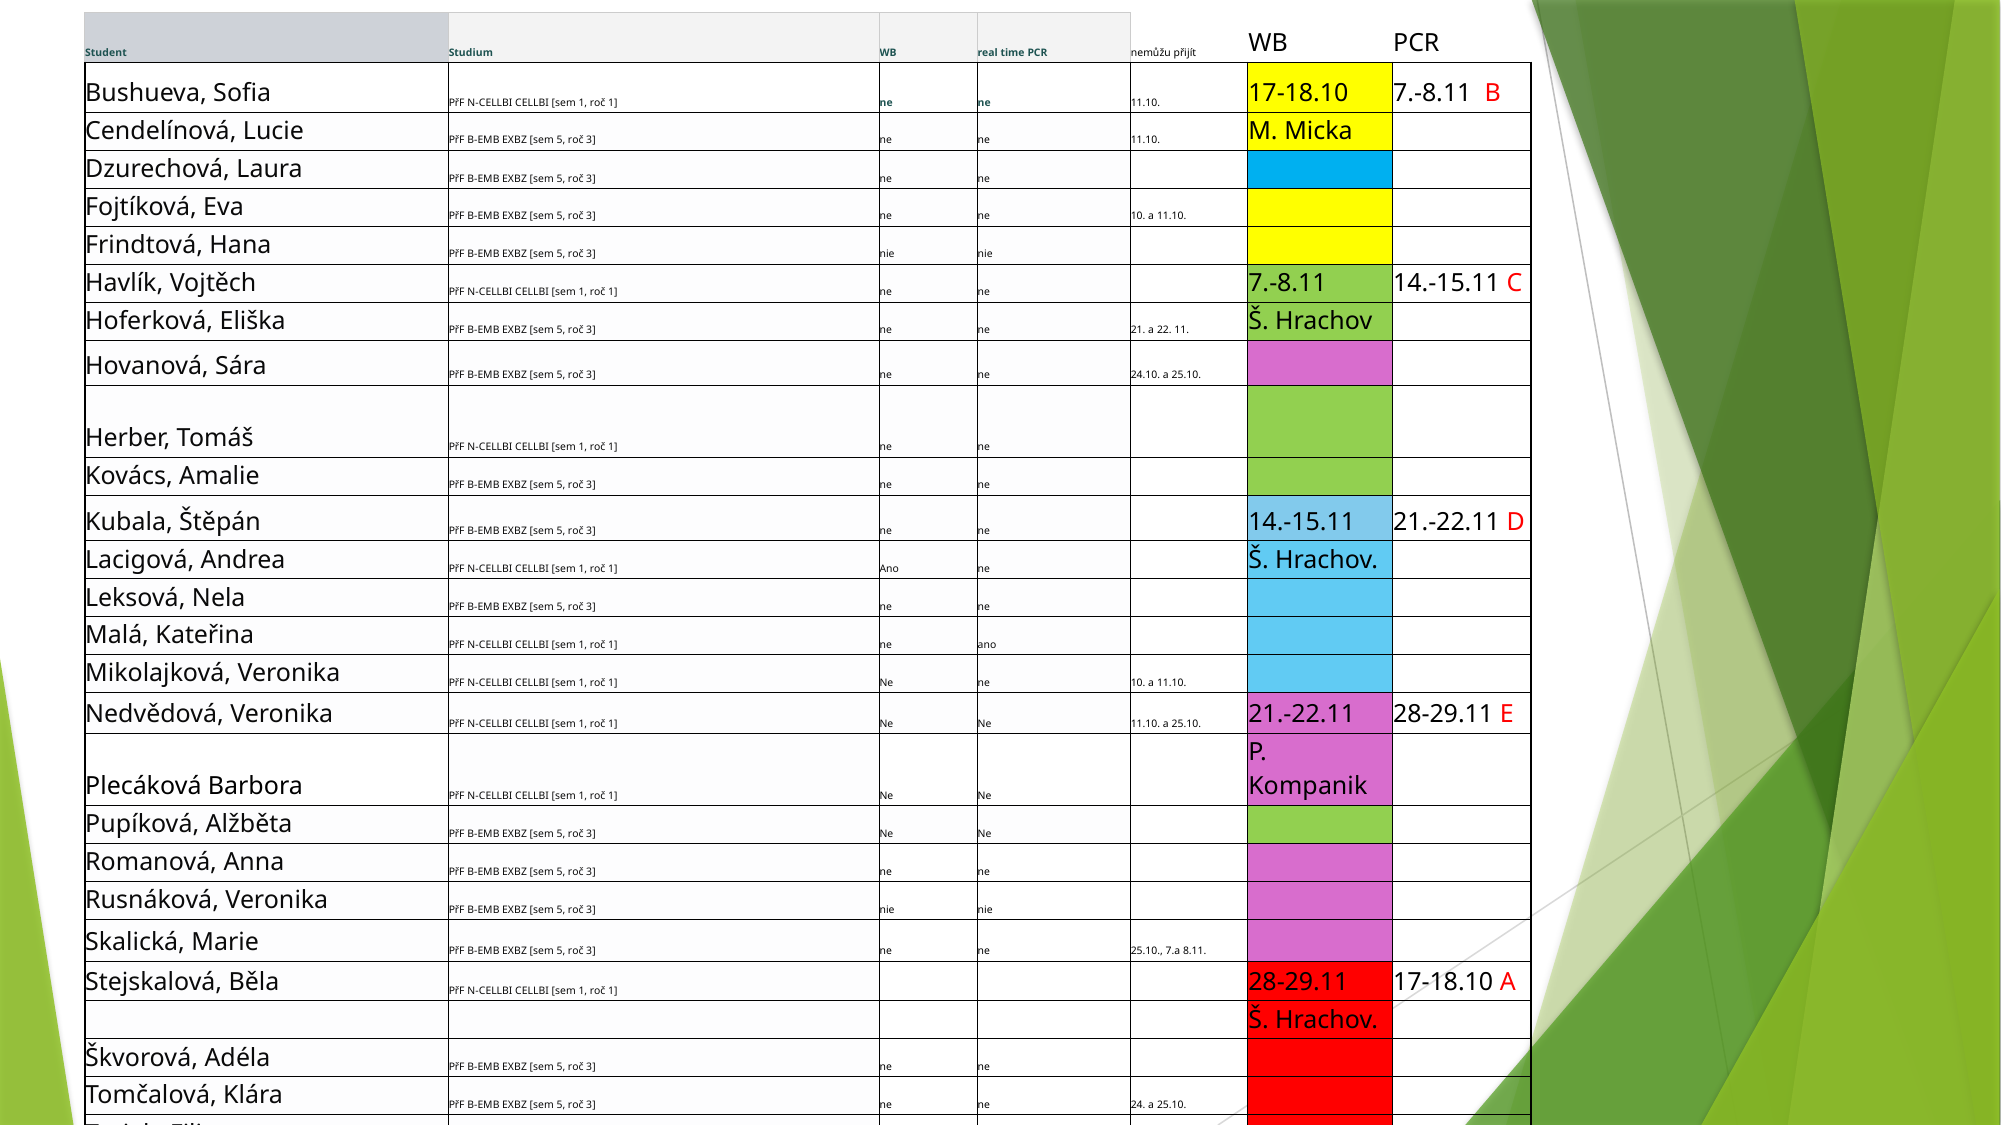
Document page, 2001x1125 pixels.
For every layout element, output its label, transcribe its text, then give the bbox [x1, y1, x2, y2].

table_cell Frindtová, Hana [86, 227, 448, 264]
table_cell ne [978, 920, 1130, 961]
table_cell [1393, 1039, 1530, 1076]
table_cell 24. a 25.10. [1131, 1077, 1247, 1114]
table_cell [1131, 541, 1247, 578]
table_cell ne [978, 303, 1130, 340]
table_cell [1248, 227, 1392, 264]
table_cell PřF N-CELLBI CELLBI [sem 1, roč 1] [449, 617, 879, 654]
table_cell [1393, 458, 1530, 495]
table_cell ne [880, 920, 977, 961]
table_cell [1393, 734, 1530, 805]
table_cell ne [978, 1039, 1130, 1076]
table_cell [1248, 882, 1392, 919]
table_cell Ne [978, 806, 1130, 843]
table_cell Škvorová, Adéla [86, 1039, 448, 1076]
table_cell Tomčalová, Klára [86, 1077, 448, 1114]
table_cell [1131, 806, 1247, 843]
table_cell [1393, 844, 1530, 881]
table_cell 21.-22.11 D [1393, 496, 1530, 540]
table_cell Pupíková, Alžběta [86, 806, 448, 843]
table_cell ne [978, 265, 1130, 302]
table_cell [1131, 151, 1247, 188]
table_cell [86, 1001, 448, 1038]
table_cell ne [880, 386, 977, 457]
table_cell [1393, 1115, 1530, 1125]
table_cell 11.10. [1131, 113, 1247, 150]
table_cell PřF B-EMB EXBZ [sem 5, roč 3] [449, 151, 879, 188]
table_cell [1393, 617, 1530, 654]
table_cell PřF B-EMB EXBZ [sem 5, roč 3] [449, 579, 879, 616]
table_cell ne [978, 541, 1130, 578]
table_cell [1131, 617, 1247, 654]
table_cell [1248, 1039, 1392, 1076]
table_cell PřF B-EMB EXBZ [sem 5, roč 3] [449, 303, 879, 340]
table_cell [1393, 151, 1530, 188]
table_cell [1131, 844, 1247, 881]
table_cell 14.-15.11 [1248, 496, 1392, 540]
table_cell [1131, 386, 1247, 457]
table_cell [1393, 882, 1530, 919]
table_cell [978, 962, 1130, 1000]
table_cell [1131, 962, 1247, 1000]
table_cell [449, 1001, 879, 1038]
table_cell [880, 962, 977, 1000]
table_cell [1248, 386, 1392, 457]
table_cell Hovanová, Sára [86, 341, 448, 385]
table_cell [1248, 1115, 1392, 1125]
table_cell Ne [978, 693, 1130, 733]
table_cell Skalická, Marie [86, 920, 448, 961]
table_cell ne [880, 113, 977, 150]
table_cell [1131, 458, 1247, 495]
table_cell ne [978, 655, 1130, 692]
table_cell ne [880, 341, 977, 385]
table_cell nie [880, 882, 977, 919]
table_cell [1131, 579, 1247, 616]
table_cell Hoferková, Eliška [86, 303, 448, 340]
table_cell Kubala, Štěpán [86, 496, 448, 540]
table_cell Plecáková Barbora [86, 734, 448, 805]
table_cell [1393, 920, 1530, 961]
table_cell PřF B-EMB EXBZ [sem 5, roč 3] [449, 1115, 879, 1125]
table_cell nie [880, 227, 977, 264]
table_cell [880, 1001, 977, 1038]
table_cell [1393, 1077, 1530, 1114]
table_cell [1393, 189, 1530, 226]
table_cell [1248, 151, 1392, 188]
table_cell ne [978, 1115, 1130, 1125]
table_cell 24.10. a 25.10. [1131, 341, 1247, 385]
table_cell Cendelínová, Lucie [86, 113, 448, 150]
table_cell 7.-8.11 [1248, 265, 1392, 302]
table_cell PřF N-CELLBI CELLBI [sem 1, roč 1] [449, 734, 879, 805]
table_cell ne [978, 386, 1130, 457]
table_cell PřF B-EMB EXBZ [sem 5, roč 3] [449, 882, 879, 919]
table_cell PřF B-EMB EXBZ [sem 5, roč 3] [449, 806, 879, 843]
table_cell [1131, 227, 1247, 264]
table_cell Fojtíková, Eva [86, 189, 448, 226]
table_cell 28-29.11 E [1393, 693, 1530, 733]
table_cell nie [978, 882, 1130, 919]
table_cell 14.-15.11 C [1393, 265, 1530, 302]
table_cell [1131, 1115, 1247, 1125]
table_cell PřF N-CELLBI CELLBI [sem 1, roč 1] [449, 63, 879, 112]
table_header real time PCR [978, 13, 1130, 62]
table_cell ne [978, 844, 1130, 881]
table_cell Ne [880, 806, 977, 843]
table_cell [1248, 458, 1392, 495]
table_header Studium [449, 13, 879, 62]
table_header PCR [1393, 13, 1531, 62]
table_cell Ne [880, 655, 977, 692]
table_cell PřF N-CELLBI CELLBI [sem 1, roč 1] [449, 386, 879, 457]
table_cell [1393, 655, 1530, 692]
table_cell [1131, 1039, 1247, 1076]
table_cell PřF B-EMB EXBZ [sem 5, roč 3] [449, 189, 879, 226]
table_cell [1131, 496, 1247, 540]
table_cell [1131, 882, 1247, 919]
table_cell ne [978, 189, 1130, 226]
table_cell ne [880, 63, 977, 112]
table_cell [1393, 1001, 1530, 1038]
table_cell [978, 1001, 1130, 1038]
table_cell [1248, 806, 1392, 843]
table_cell 7.-8.11 B [1393, 63, 1530, 112]
table_cell Ne [978, 734, 1130, 805]
table_cell [1393, 579, 1530, 616]
table_cell ne [978, 1077, 1130, 1114]
table_cell [1248, 655, 1392, 692]
table_cell PřF B-EMB EXBZ [sem 5, roč 3] [449, 227, 879, 264]
table_cell [1248, 617, 1392, 654]
table_cell Leksová, Nela [86, 579, 448, 616]
table_cell [1248, 844, 1392, 881]
table_cell PřF B-EMB EXBZ [sem 5, roč 3] [449, 1077, 879, 1114]
table_cell PřF N-CELLBI CELLBI [sem 1, roč 1] [449, 265, 879, 302]
table_cell ne [880, 579, 977, 616]
table_cell PřF B-EMB EXBZ [sem 5, roč 3] [449, 496, 879, 540]
table_cell ne [978, 496, 1130, 540]
table_cell ne [880, 458, 977, 495]
table_cell PřF B-EMB EXBZ [sem 5, roč 3] [449, 113, 879, 150]
table_cell 11.10. a 25.10. [1131, 693, 1247, 733]
table_cell [1393, 303, 1530, 340]
table_cell [1393, 113, 1530, 150]
table_cell Ano [880, 541, 977, 578]
table_cell Romanová, Anna [86, 844, 448, 881]
table_cell [1393, 806, 1530, 843]
table_cell ne [880, 617, 977, 654]
table_cell P. Kompanik [1248, 734, 1392, 805]
table_cell [1393, 341, 1530, 385]
table_cell ne [880, 265, 977, 302]
table_cell PřF N-CELLBI CELLBI [sem 1, roč 1] [449, 962, 879, 1000]
table_cell M. Micka [1248, 113, 1392, 150]
table_cell Ne [880, 693, 977, 733]
table_cell Stejskalová, Běla [86, 962, 448, 1000]
table_cell ne [880, 1115, 977, 1125]
table_cell ne [978, 579, 1130, 616]
table_header Student [85, 13, 448, 62]
table_cell [1248, 920, 1392, 961]
table_cell ne [978, 458, 1130, 495]
table_cell ne [880, 844, 977, 881]
table_cell [1131, 734, 1247, 805]
table_cell 25.10., 7.a 8.11. [1131, 920, 1247, 961]
table_cell ne [978, 151, 1130, 188]
table_header WB [1248, 13, 1393, 62]
table_cell Mikolajková, Veronika [86, 655, 448, 692]
table_header WB [880, 13, 977, 62]
table_cell ne [978, 63, 1130, 112]
table_cell 21.-22.11 [1248, 693, 1392, 733]
table_cell ne [978, 113, 1130, 150]
table_cell PřF B-EMB EXBZ [sem 5, roč 3] [449, 920, 879, 961]
table_cell [1393, 541, 1530, 578]
table_cell [1393, 227, 1530, 264]
table_cell nie [978, 227, 1130, 264]
table_cell 10. a 11.10. [1131, 655, 1247, 692]
table_cell 28-29.11 [1248, 962, 1392, 1000]
table_cell [1131, 1001, 1247, 1038]
table_cell [1248, 189, 1392, 226]
table_cell Rusnáková, Veronika [86, 882, 448, 919]
table_cell ne [880, 1039, 977, 1076]
table_cell Dzurechová, Laura [86, 151, 448, 188]
table_cell 17-18.10 [1248, 63, 1392, 112]
table_cell Bushueva, Sofia [86, 63, 448, 112]
table_cell Nedvědová, Veronika [86, 693, 448, 733]
table_cell [1248, 341, 1392, 385]
table_cell ne [880, 303, 977, 340]
table_cell PřF N-CELLBI CELLBI [sem 1, roč 1] [449, 541, 879, 578]
table_cell Š. Hrachov [1248, 303, 1392, 340]
table_cell PřF B-EMB EXBZ [sem 5, roč 3] [449, 341, 879, 385]
table_cell Trojek, Filip [86, 1115, 448, 1125]
table_cell ano [978, 617, 1130, 654]
table_cell 11.10. [1131, 63, 1247, 112]
table_cell [1248, 579, 1392, 616]
table_cell [1393, 386, 1530, 457]
table_cell ne [880, 151, 977, 188]
table_cell Malá, Kateřina [86, 617, 448, 654]
table_cell PřF N-CELLBI CELLBI [sem 1, roč 1] [449, 693, 879, 733]
table_cell [1248, 1077, 1392, 1114]
table_cell [1131, 265, 1247, 302]
table_cell Havlík, Vojtěch [86, 265, 448, 302]
table_cell Lacigová, Andrea [86, 541, 448, 578]
table_cell ne [880, 1077, 977, 1114]
table_cell PřF B-EMB EXBZ [sem 5, roč 3] [449, 844, 879, 881]
table_cell Herber, Tomáš [86, 386, 448, 457]
table_cell Š. Hrachov. [1248, 1001, 1392, 1038]
table_cell PřF N-CELLBI CELLBI [sem 1, roč 1] [449, 655, 879, 692]
table_cell ne [880, 496, 977, 540]
table_cell PřF B-EMB EXBZ [sem 5, roč 3] [449, 1039, 879, 1076]
table_cell ne [880, 189, 977, 226]
table_header nemůžu přijít [1131, 13, 1248, 62]
table_cell 17-18.10 A [1393, 962, 1530, 1000]
table_cell Kovács, Amalie [86, 458, 448, 495]
table_cell 21. a 22. 11. [1131, 303, 1247, 340]
table_cell Ne [880, 734, 977, 805]
table_cell Š. Hrachov. [1248, 541, 1392, 578]
table_cell 10. a 11.10. [1131, 189, 1247, 226]
table_cell ne [978, 341, 1130, 385]
table_cell PřF B-EMB EXBZ [sem 5, roč 3] [449, 458, 879, 495]
